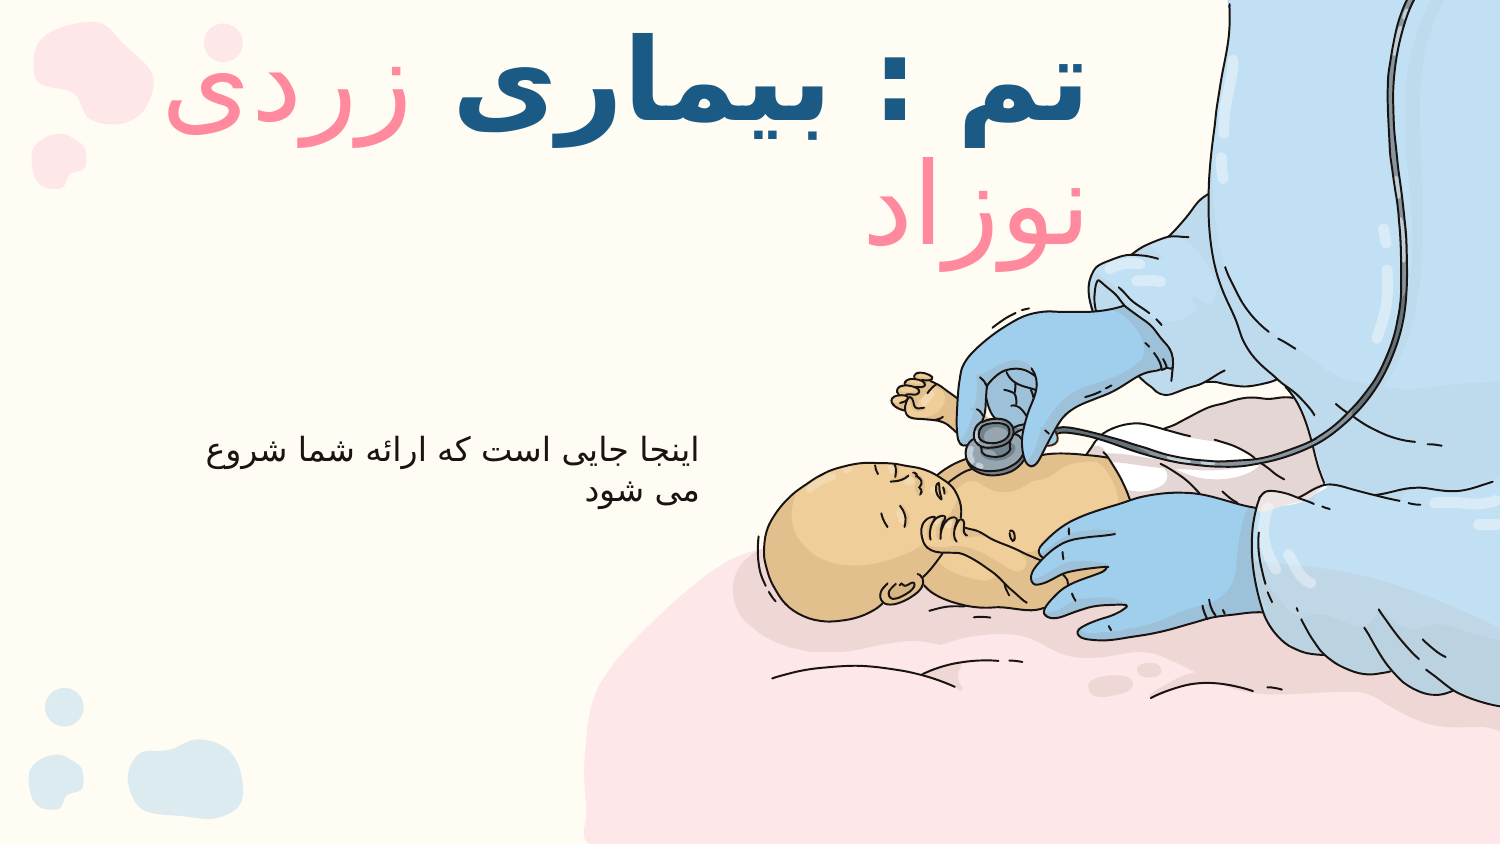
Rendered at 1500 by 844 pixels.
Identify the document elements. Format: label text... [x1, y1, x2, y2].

subtitle اینجا جایی است که ارائه شما شروع می شود [159, 413, 578, 515]
title تم : بیماری زردی نوزاد [99, 81, 578, 284]
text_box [583, 0, 1500, 844]
